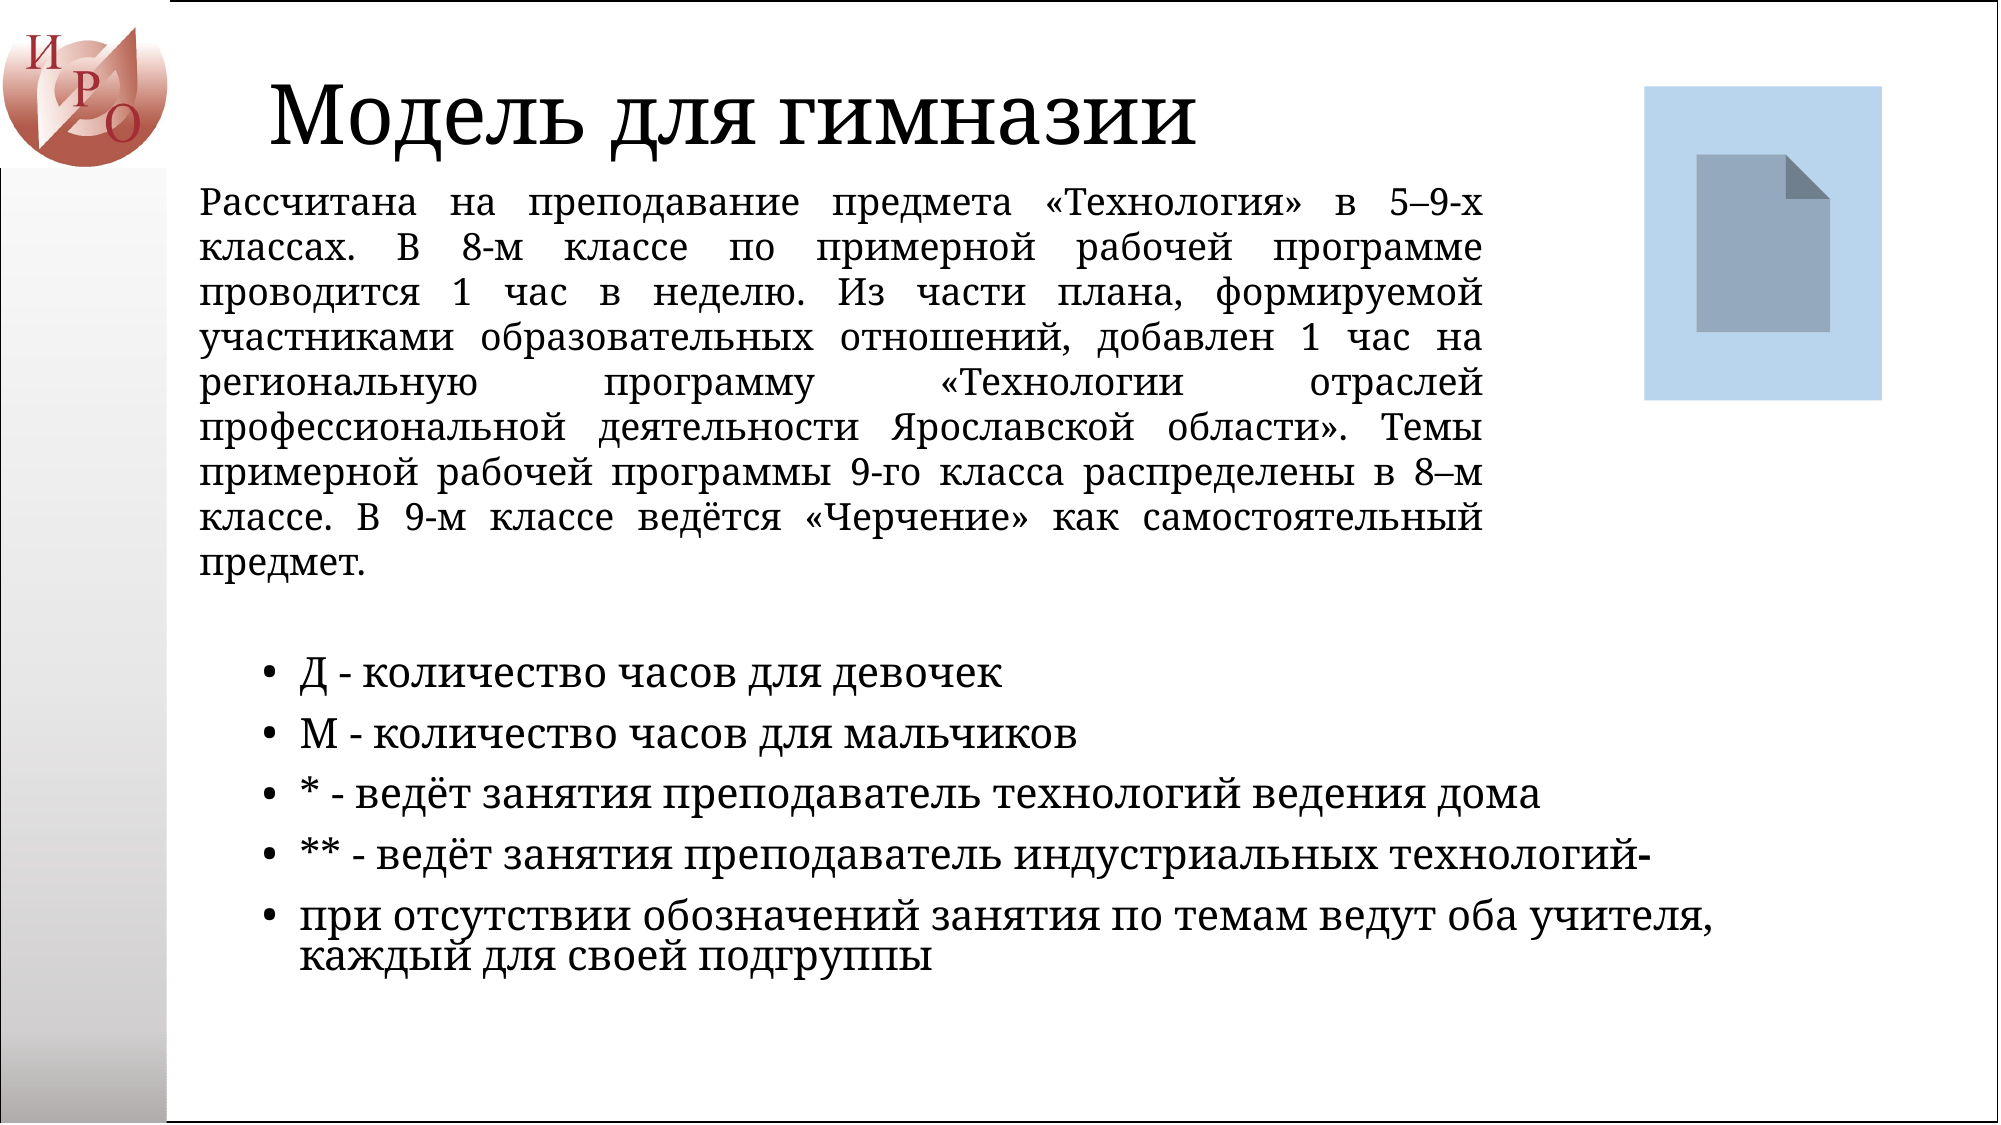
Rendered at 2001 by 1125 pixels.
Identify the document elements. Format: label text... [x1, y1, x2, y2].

list Д - количество часов для девочек М - количество часов для мальчиков * - ведёт занятия преподаватель технологий ведения дома ** - ведёт занятия преподаватель индустриальных технологий- при отсутствии обозначений занятия по темам ведут оба учителя, каждый для своей подгруппы [246, 647, 1863, 1014]
title Модель для гимназии [252, 59, 1400, 170]
text_box [1644, 86, 1882, 401]
text_box Рассчитана на преподавание предмета «Технология» в 5–9-х классах. В 8-м классе по примерной рабочей программе проводится 1 час в неделю. Из части плана, формируемой участниками образовательных отношений, добавлен 1 час на региональную программу «Технологии отраслей профессиональной деятельности Ярославской области». Темы примерной рабочей программы 9-го класса распределены в 8–м классе. В 9-м классе ведётся «Черчение» как самостоятельный предмет. [184, 170, 1499, 635]
